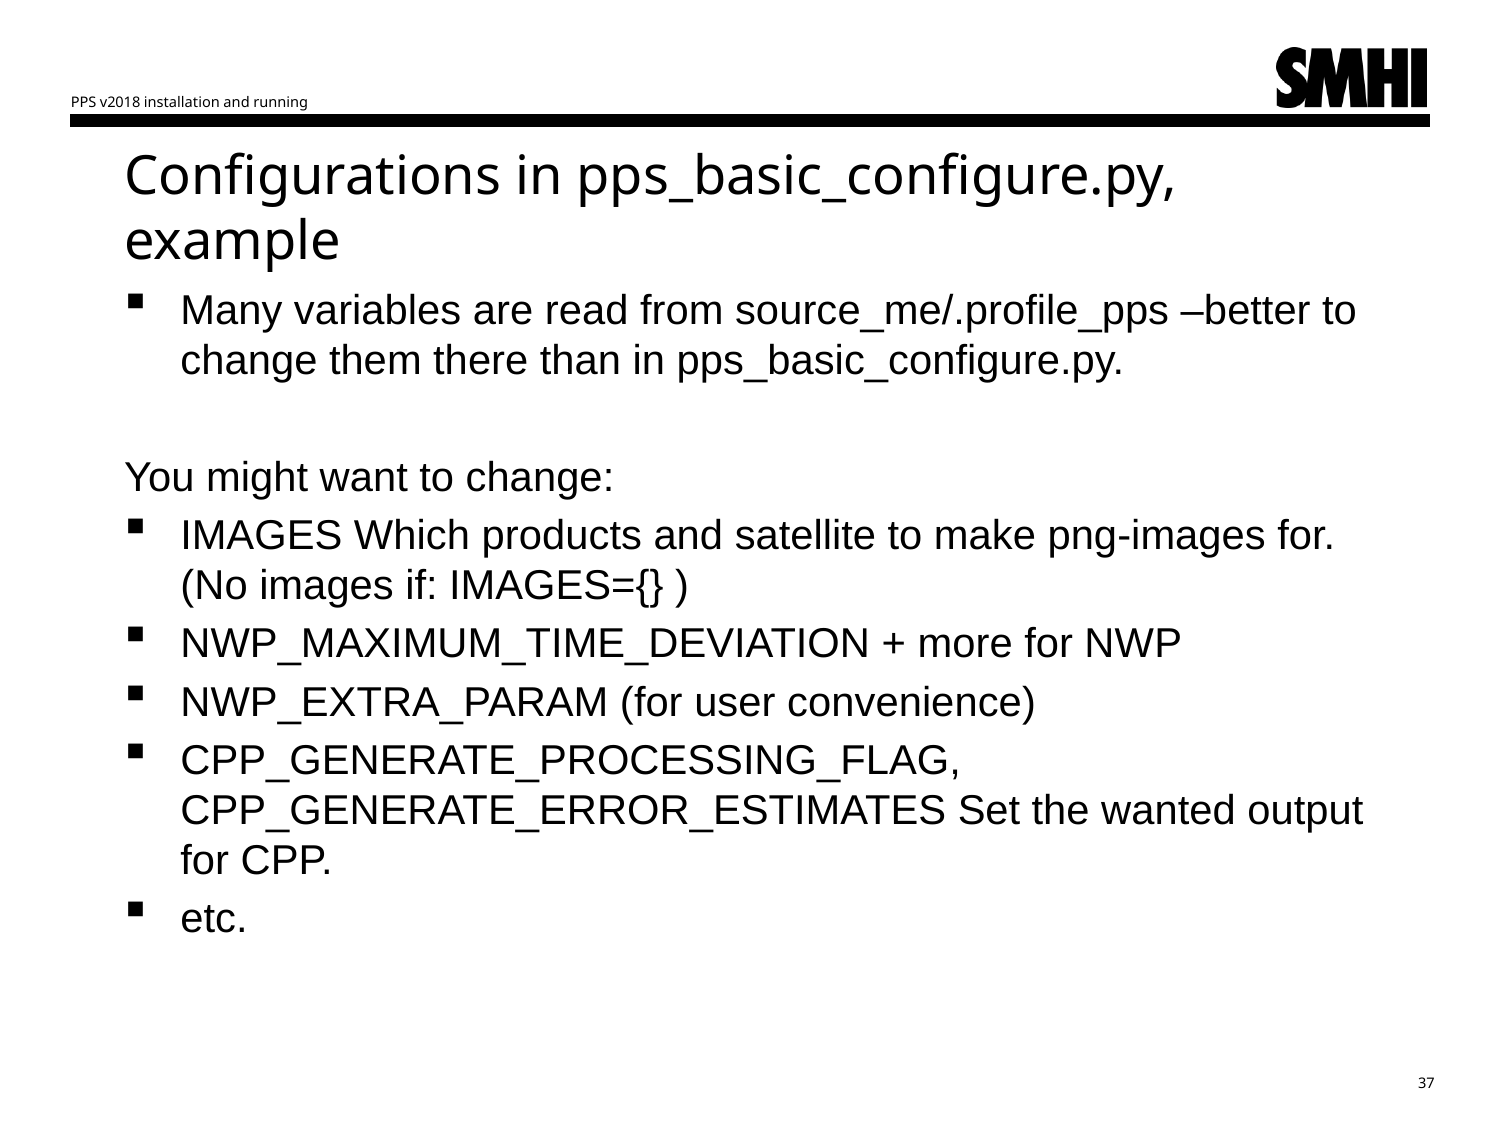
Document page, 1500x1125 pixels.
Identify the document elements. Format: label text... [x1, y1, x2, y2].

footer PPS v2018 installation and running [70, 92, 1197, 112]
slide_number 37 [1350, 1073, 1435, 1093]
list Many variables are read from source_me/.profile_pps –better to change them there than in pps_basic_configure.py. You might want to change: IMAGES Which products and satellite to make png-images for. (No images if: IMAGES={} ) NWP_MAXIMUM_TIME_DEVIATION + more for NWP NWP_EXTRA_PARAM (for user convenience) CPP_GENERATE_PROCESSING_FLAG, CPP_GENERATE_ERROR_ESTIMATES Set the wanted output for CPP. etc. [124, 282, 1377, 1019]
picture [1276, 47, 1427, 108]
title Configurations in pps_basic_configure.py, example [124, 135, 1377, 271]
